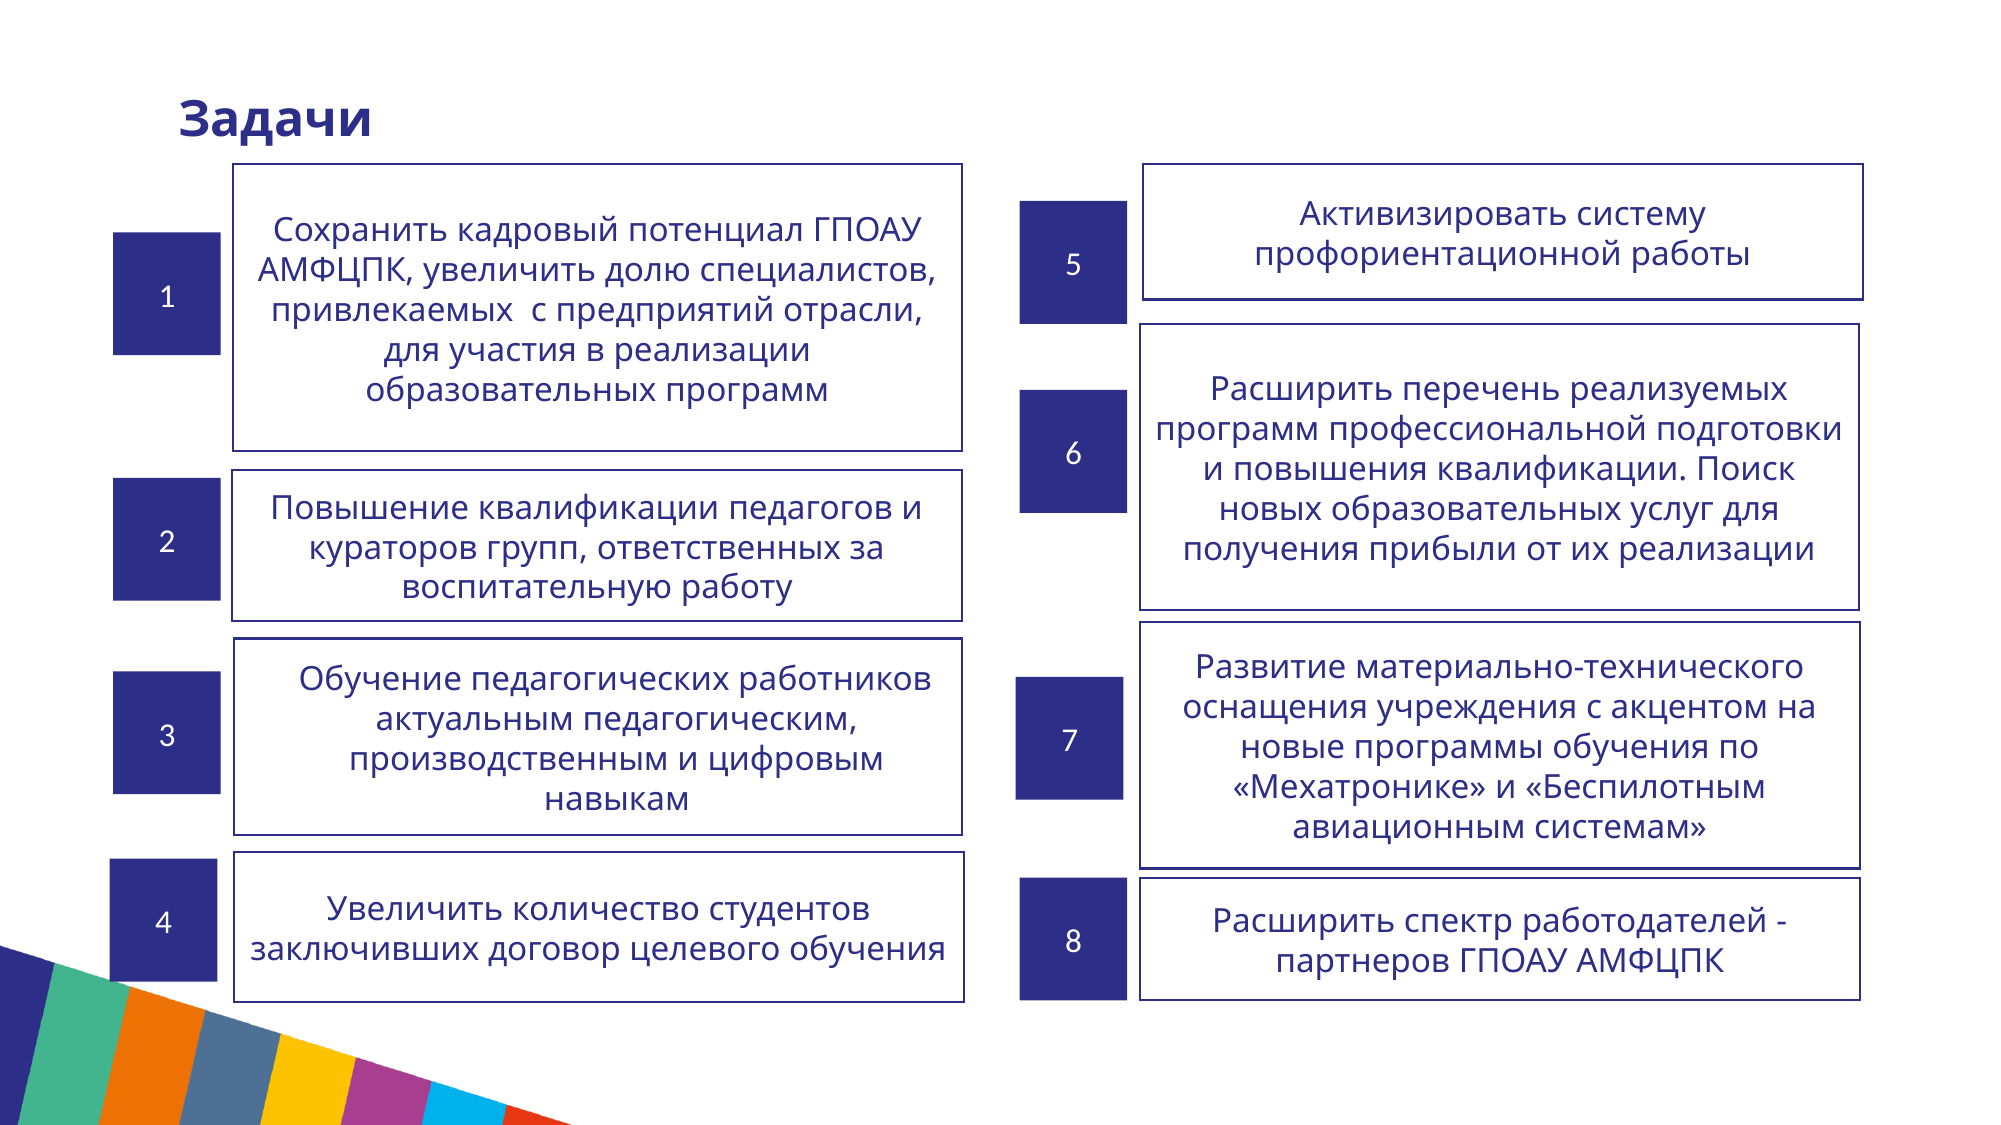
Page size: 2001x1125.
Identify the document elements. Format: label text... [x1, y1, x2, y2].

text_box 1 [112, 231, 222, 356]
text_box 5 [1019, 200, 1128, 325]
text_box Расширить спектр работодателей -партнеров ГПОАУ АМФЦПК [1139, 877, 1861, 1001]
text_box 6 [1019, 389, 1128, 514]
text_box 2 [112, 477, 222, 602]
text_box Повышение квалификации педагогов и кураторов групп, ответственных за воспитательную работу [231, 469, 963, 622]
text_box Сохранить кадровый потенциал ГПОАУ АМФЦПК, увеличить долю специалистов, привлекаемых с предприятий отрасли, для участия в реализации образовательных программ [232, 163, 963, 452]
text_box 4 [109, 858, 218, 945]
text_box Задачи [163, 78, 476, 154]
text_box Увеличить количество студентов заключивших договор целевого обучения [233, 851, 965, 1003]
text_box 7 [1015, 676, 1124, 801]
text_box Расширить перечень реализуемых программ профессиональной подготовки и повышения квалификации. Поиск новых образовательных услуг для получения прибыли от их реализации [1139, 323, 1860, 611]
text_box Активизировать систему профориентационной работы [1142, 163, 1864, 301]
text_box Обучение педагогических работников актуальным педагогическим, производственным и цифровым навыкам [233, 637, 963, 836]
text_box Развитие материально-технического оснащения учреждения с акцентом на новые программы обучения по «Мехатронике» и «Беспилотным авиационным системам» [1139, 621, 1861, 870]
picture [0, 945, 572, 1125]
text_box 3 [112, 670, 222, 795]
text_box 8 [1019, 877, 1128, 1001]
